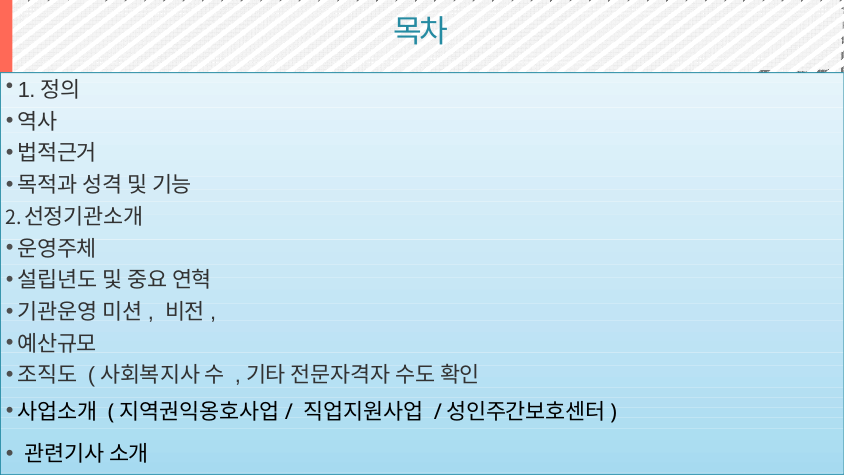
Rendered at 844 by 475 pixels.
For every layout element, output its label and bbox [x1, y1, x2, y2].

text_box [0, 0, 844, 475]
